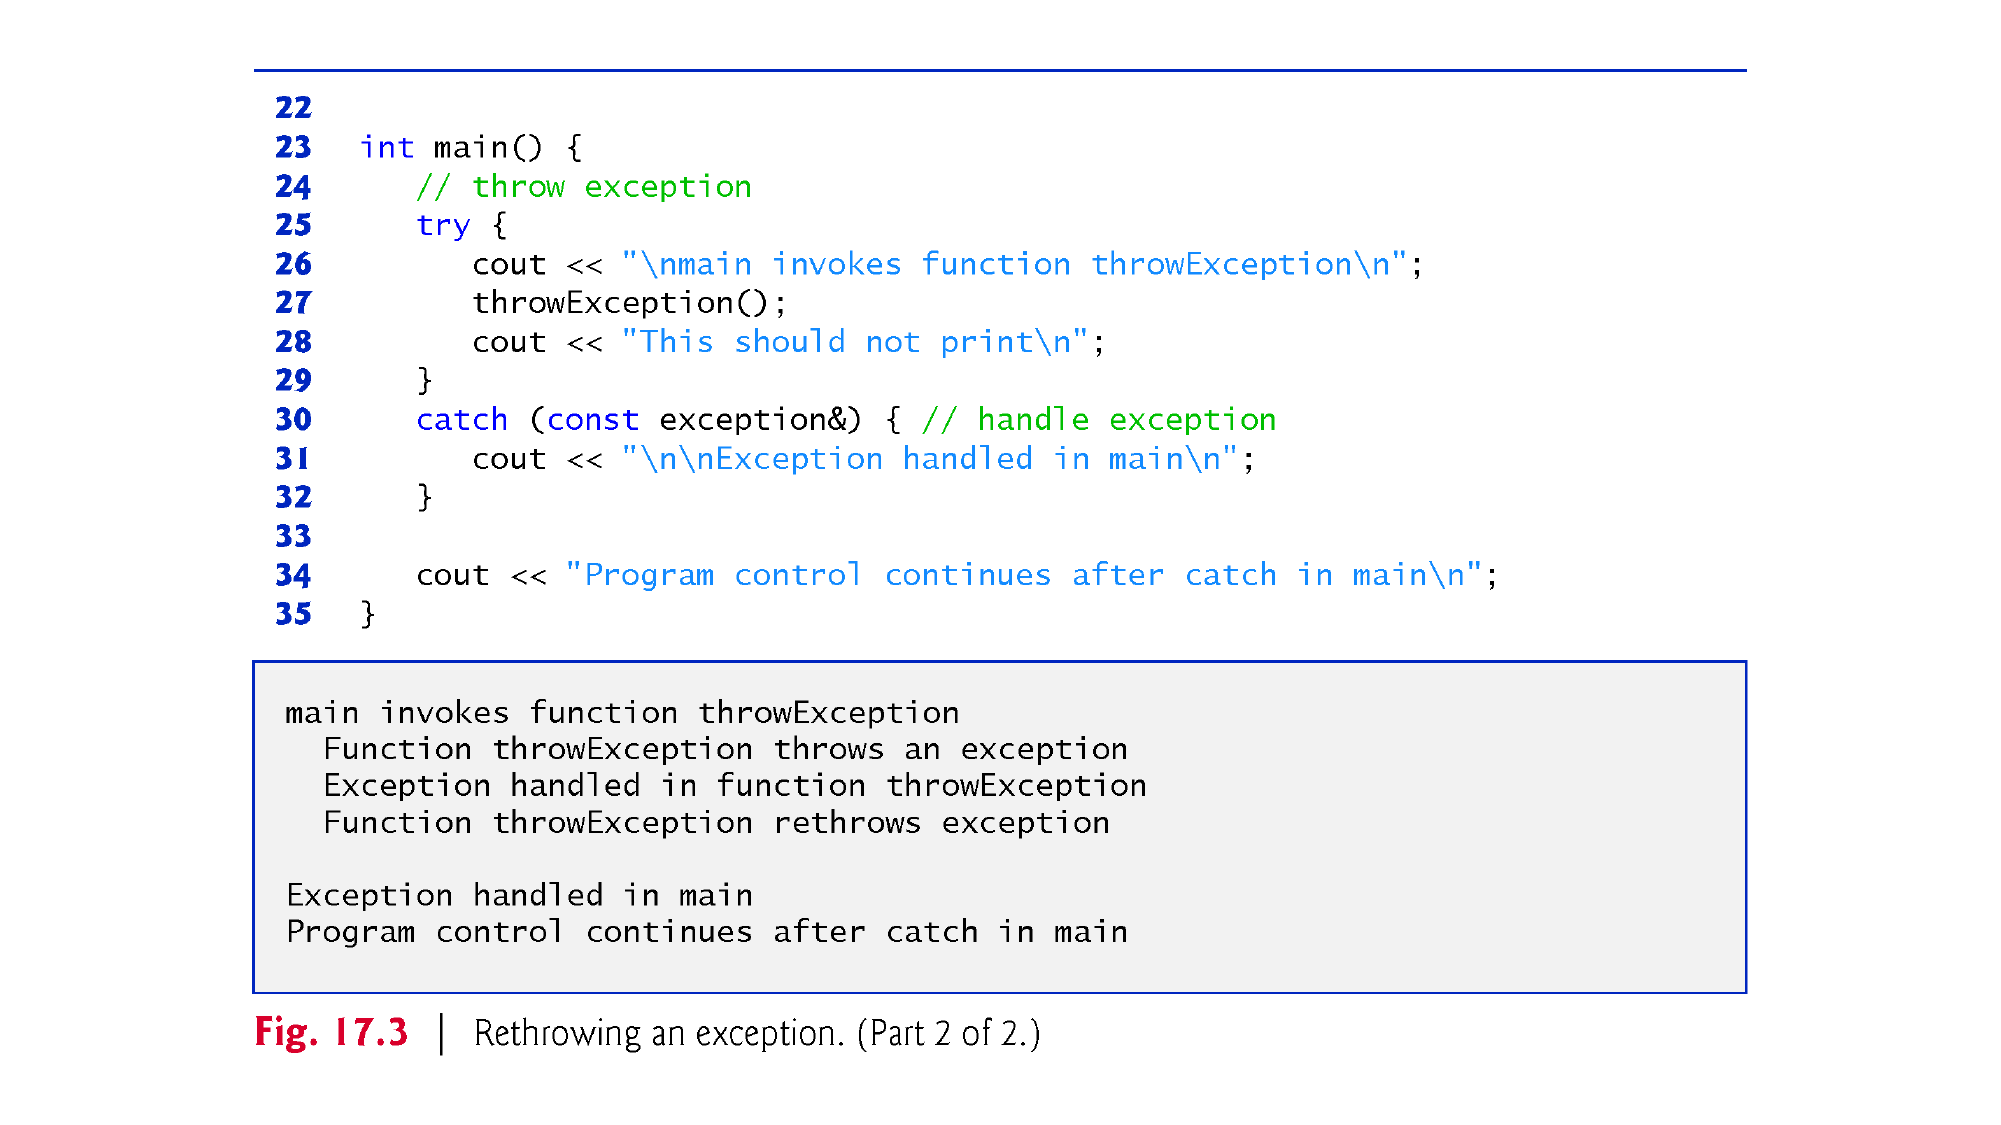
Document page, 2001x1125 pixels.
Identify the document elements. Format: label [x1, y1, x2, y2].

picture [182, 0, 1817, 1125]
